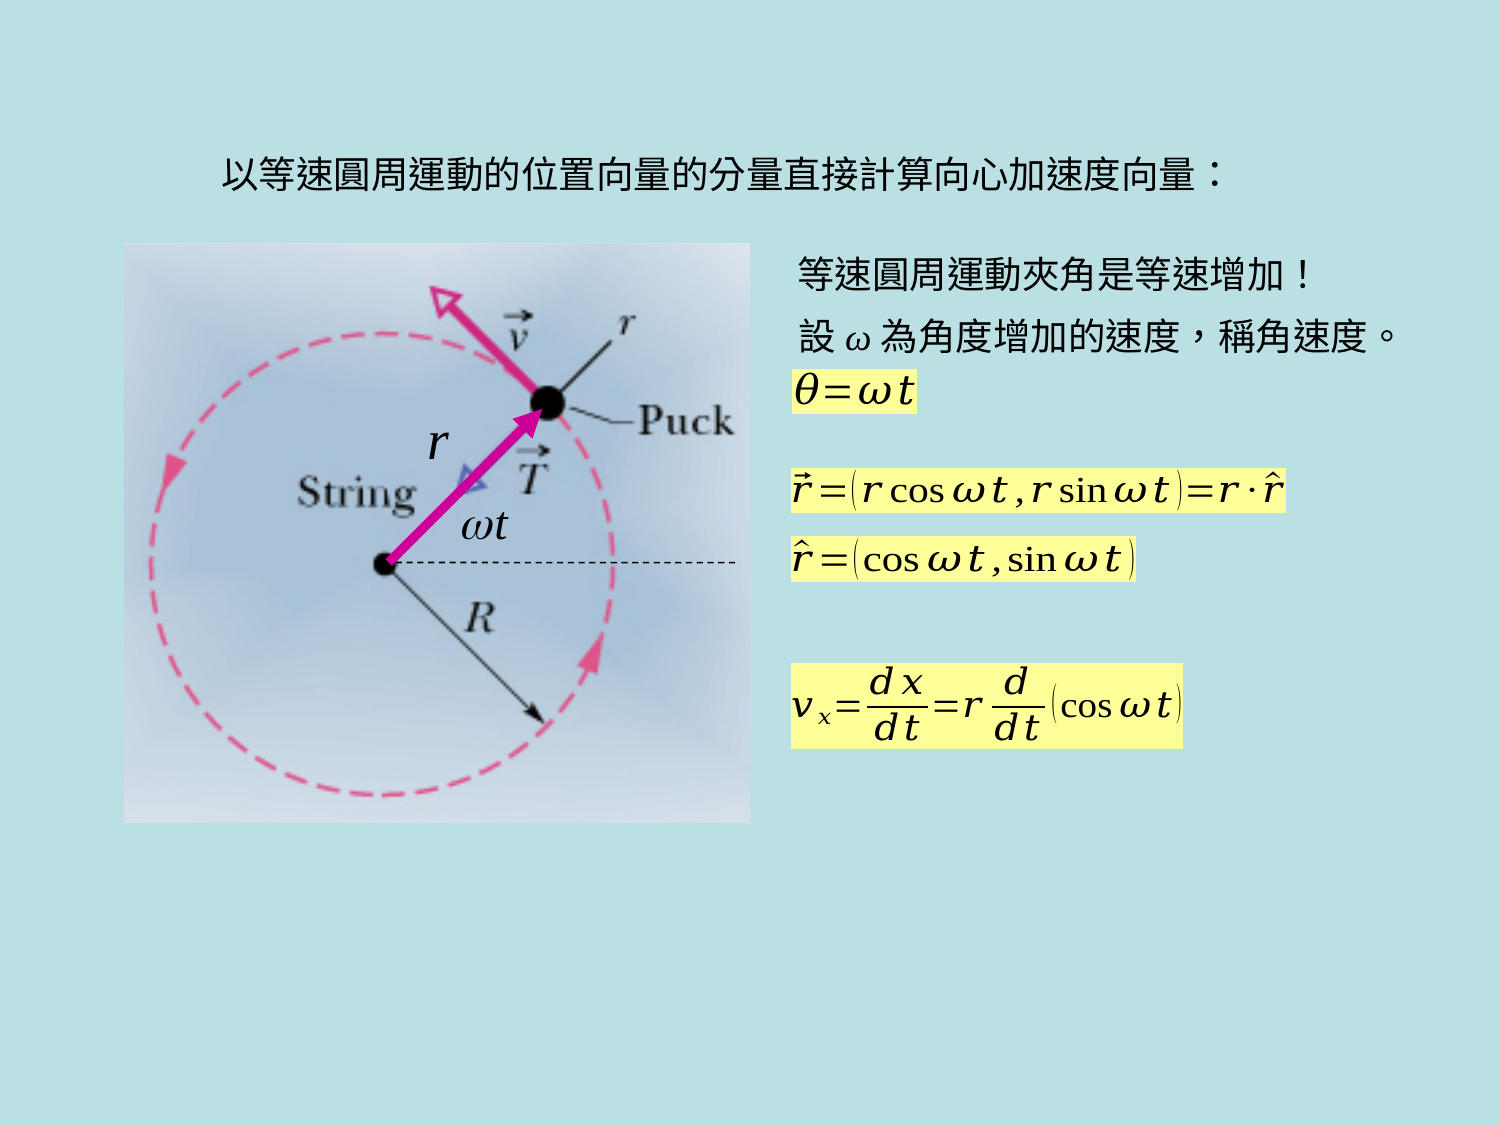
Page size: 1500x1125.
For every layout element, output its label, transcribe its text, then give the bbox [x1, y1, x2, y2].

text_box 設ω為角度增加的速度，稱角速度。 [784, 305, 1459, 365]
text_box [418, 408, 467, 470]
picture [123, 243, 751, 823]
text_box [454, 503, 519, 560]
text_box 等速圓周運動夾角是等速增加！ [782, 243, 1422, 304]
